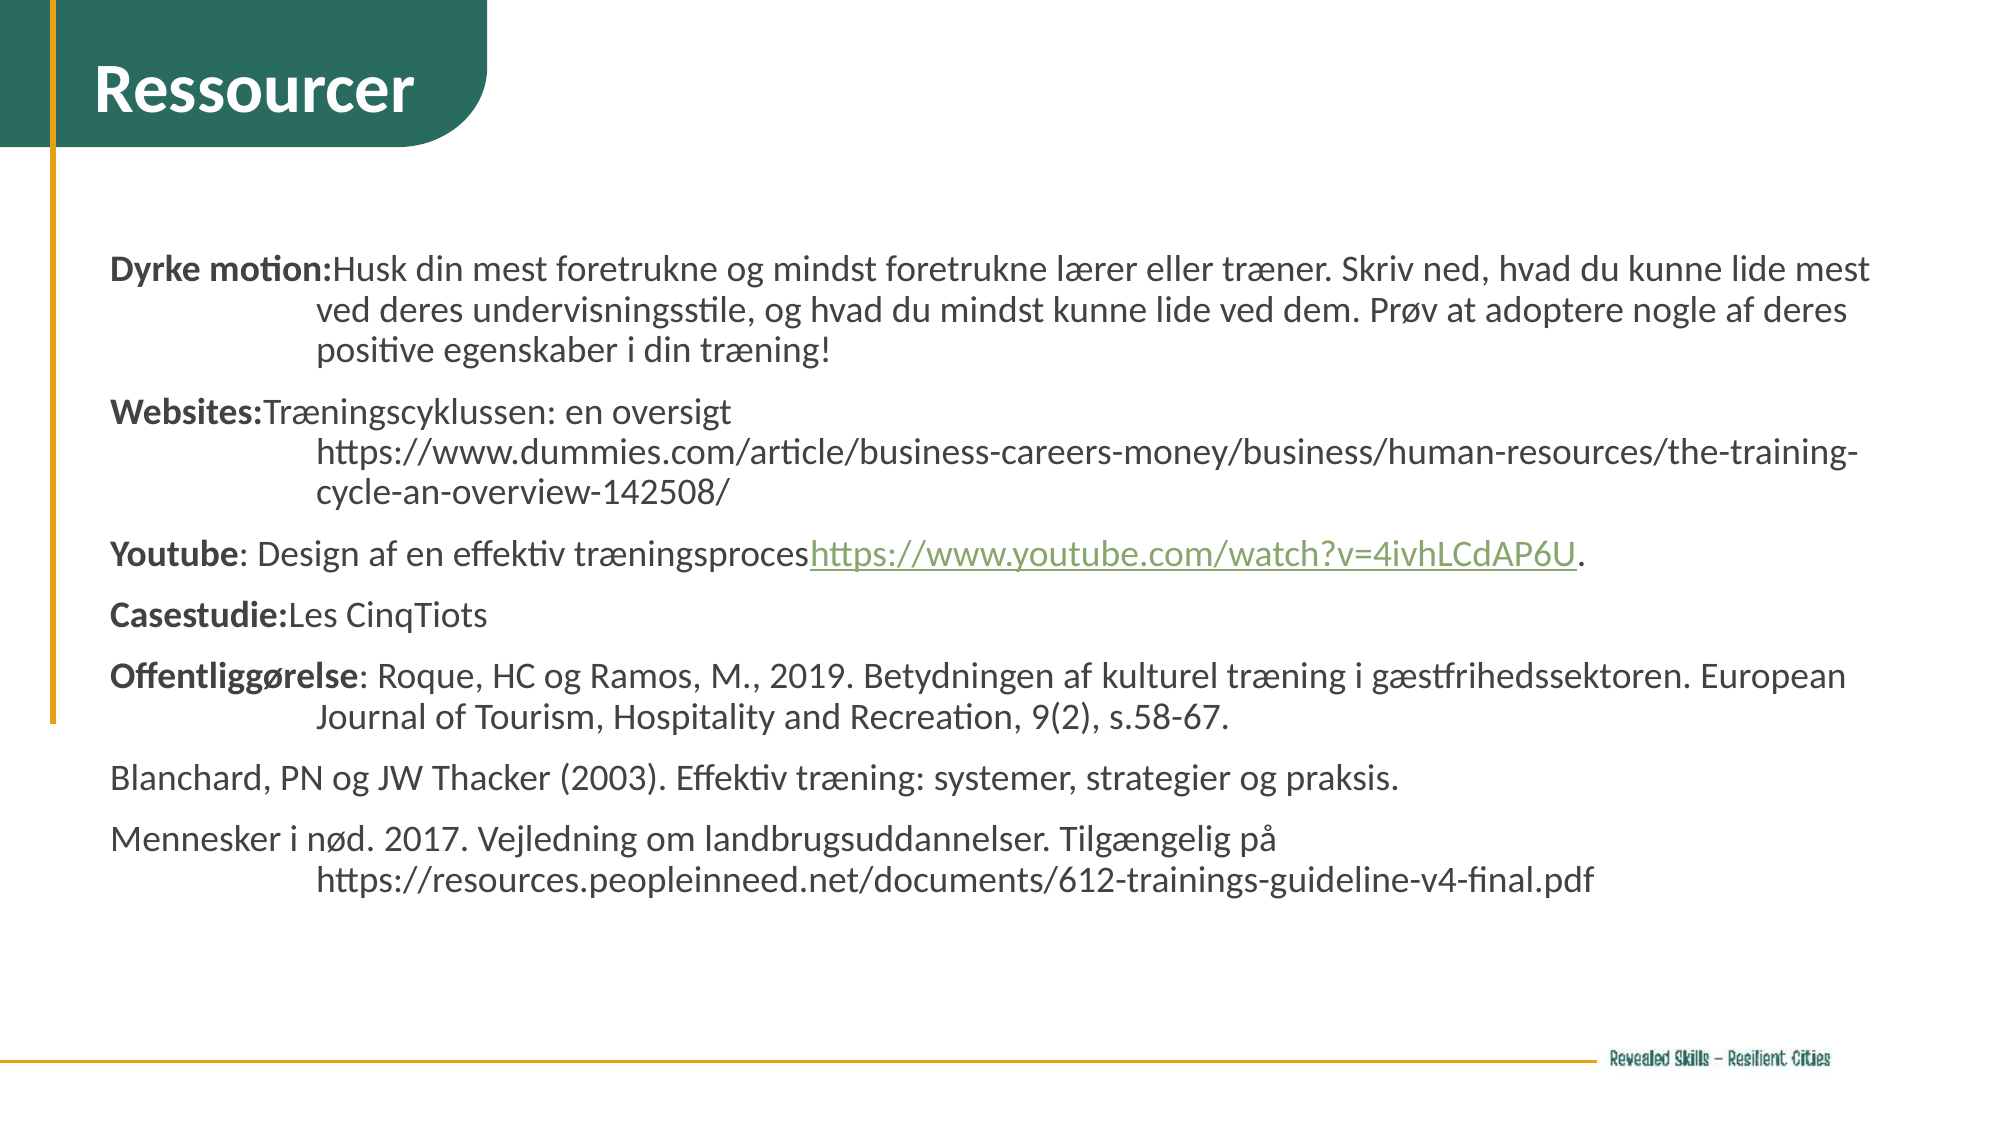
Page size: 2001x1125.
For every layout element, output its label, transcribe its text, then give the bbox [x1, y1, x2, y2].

picture [1597, 1062, 1833, 1074]
text_box [0, 0, 50, 149]
text_box Ressourcer [80, 34, 488, 135]
list Dyrke motion:Husk din mest foretrukne og mindst foretrukne lærer eller træner. Skriv ned, hvad du kunne lide mest ved deres undervisningsstile, og hvad du mindst kunne lide ved dem. Prøv at adoptere nogle af deres positive egenskaber i din træning! Websites:Træningscyklussen: en oversigt https://www.dummies.com/article/business-careers-money/business/human-resources/the-training-cycle-an-overview-142508/ Youtube: Design af en effektiv træningsproceshttps://www.youtube.com/watch?v=4ivhLCdAP6U. Casestudie:Les CinqTiots Offentliggørelse: Roque, HC og Ramos, M., 2019. Betydningen af ​​kulturel træning i gæstfrihedssektoren. European Journal of Tourism, Hospitality and Recreation, 9(2), s.58-67. Blanchard, PN og JW Thacker (2003). Effektiv træning: systemer, strategier og praksis. Mennesker i nød. 2017. Vejledning om landbrugsuddannelser. Tilgængelig på https://resources.peopleinneed.net/documents/612-trainings-guideline-v4-final.pdf [95, 242, 1905, 1062]
text_box [56, 0, 489, 149]
